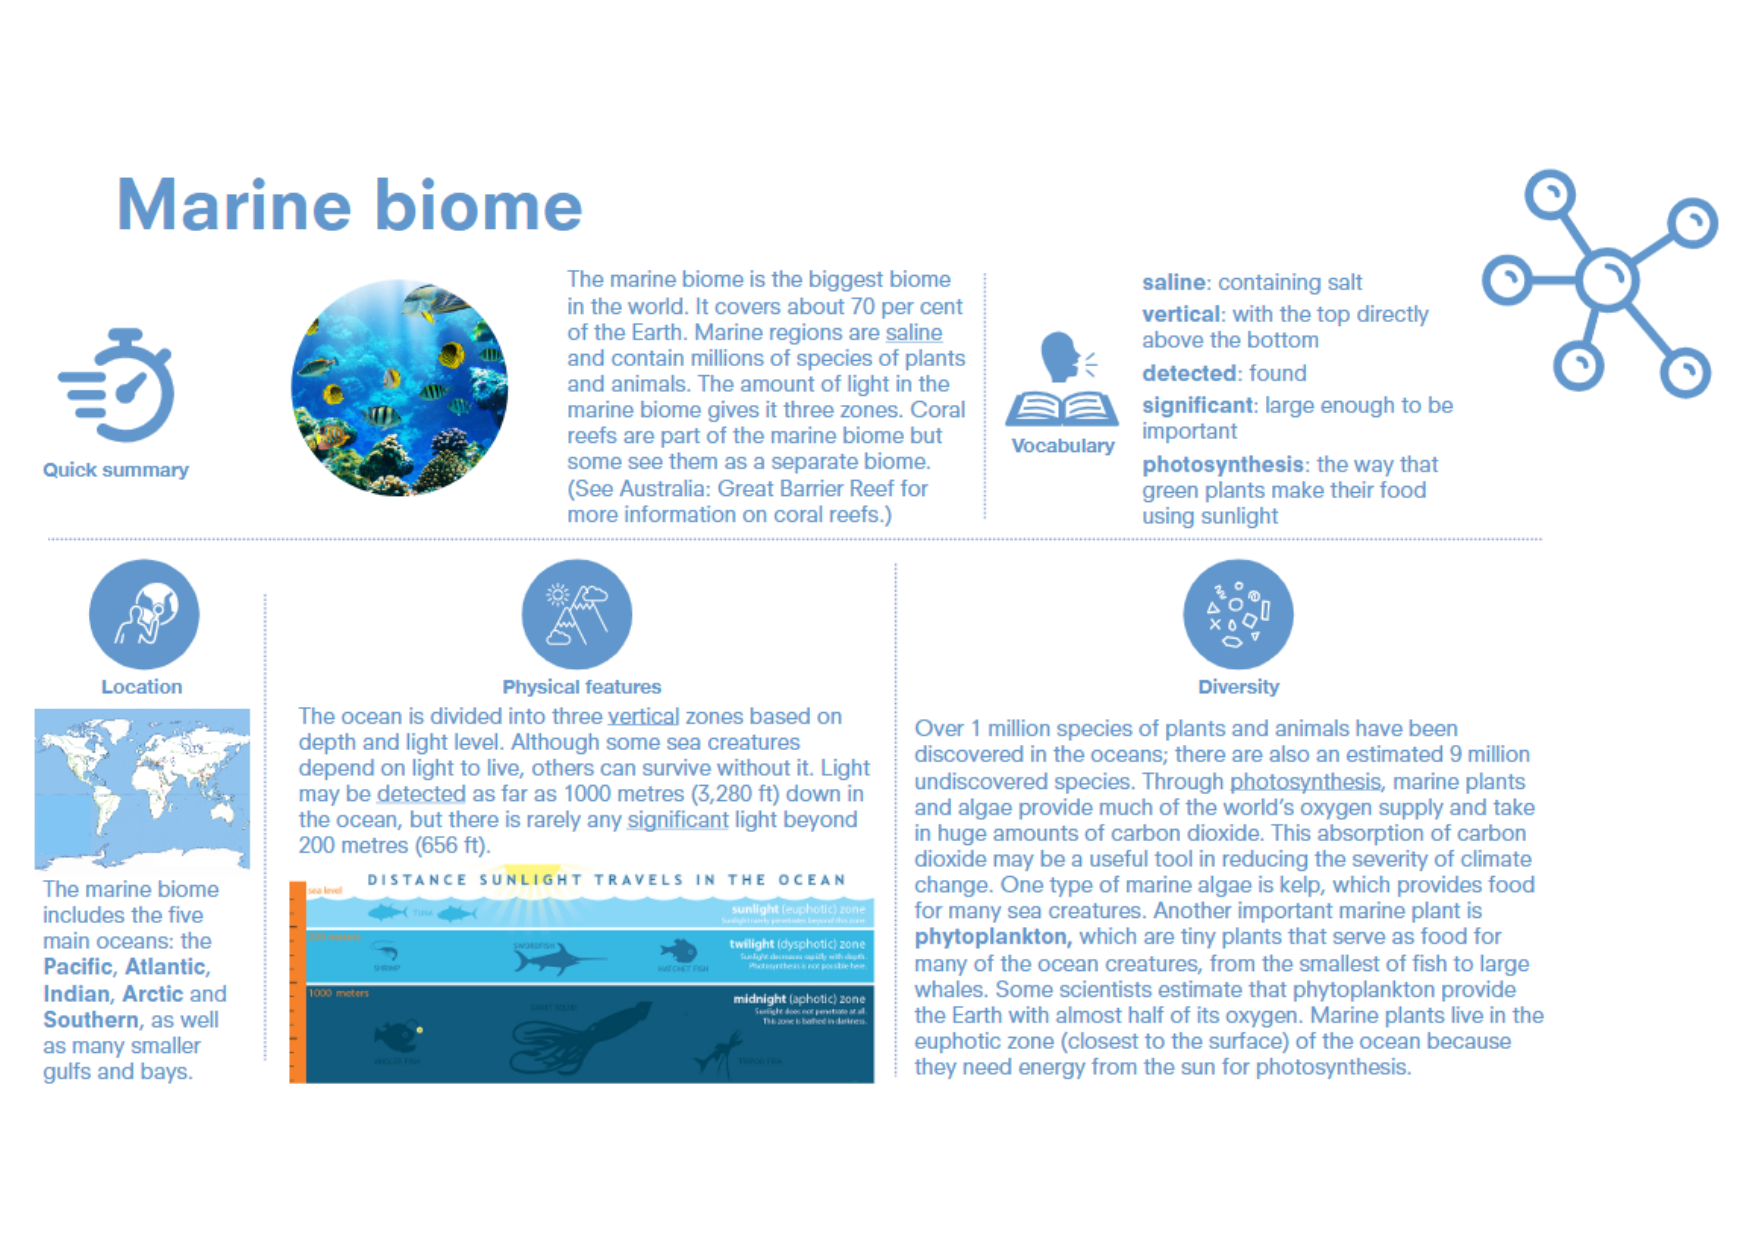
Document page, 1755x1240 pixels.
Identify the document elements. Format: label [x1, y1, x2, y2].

picture [0, 146, 1755, 1093]
